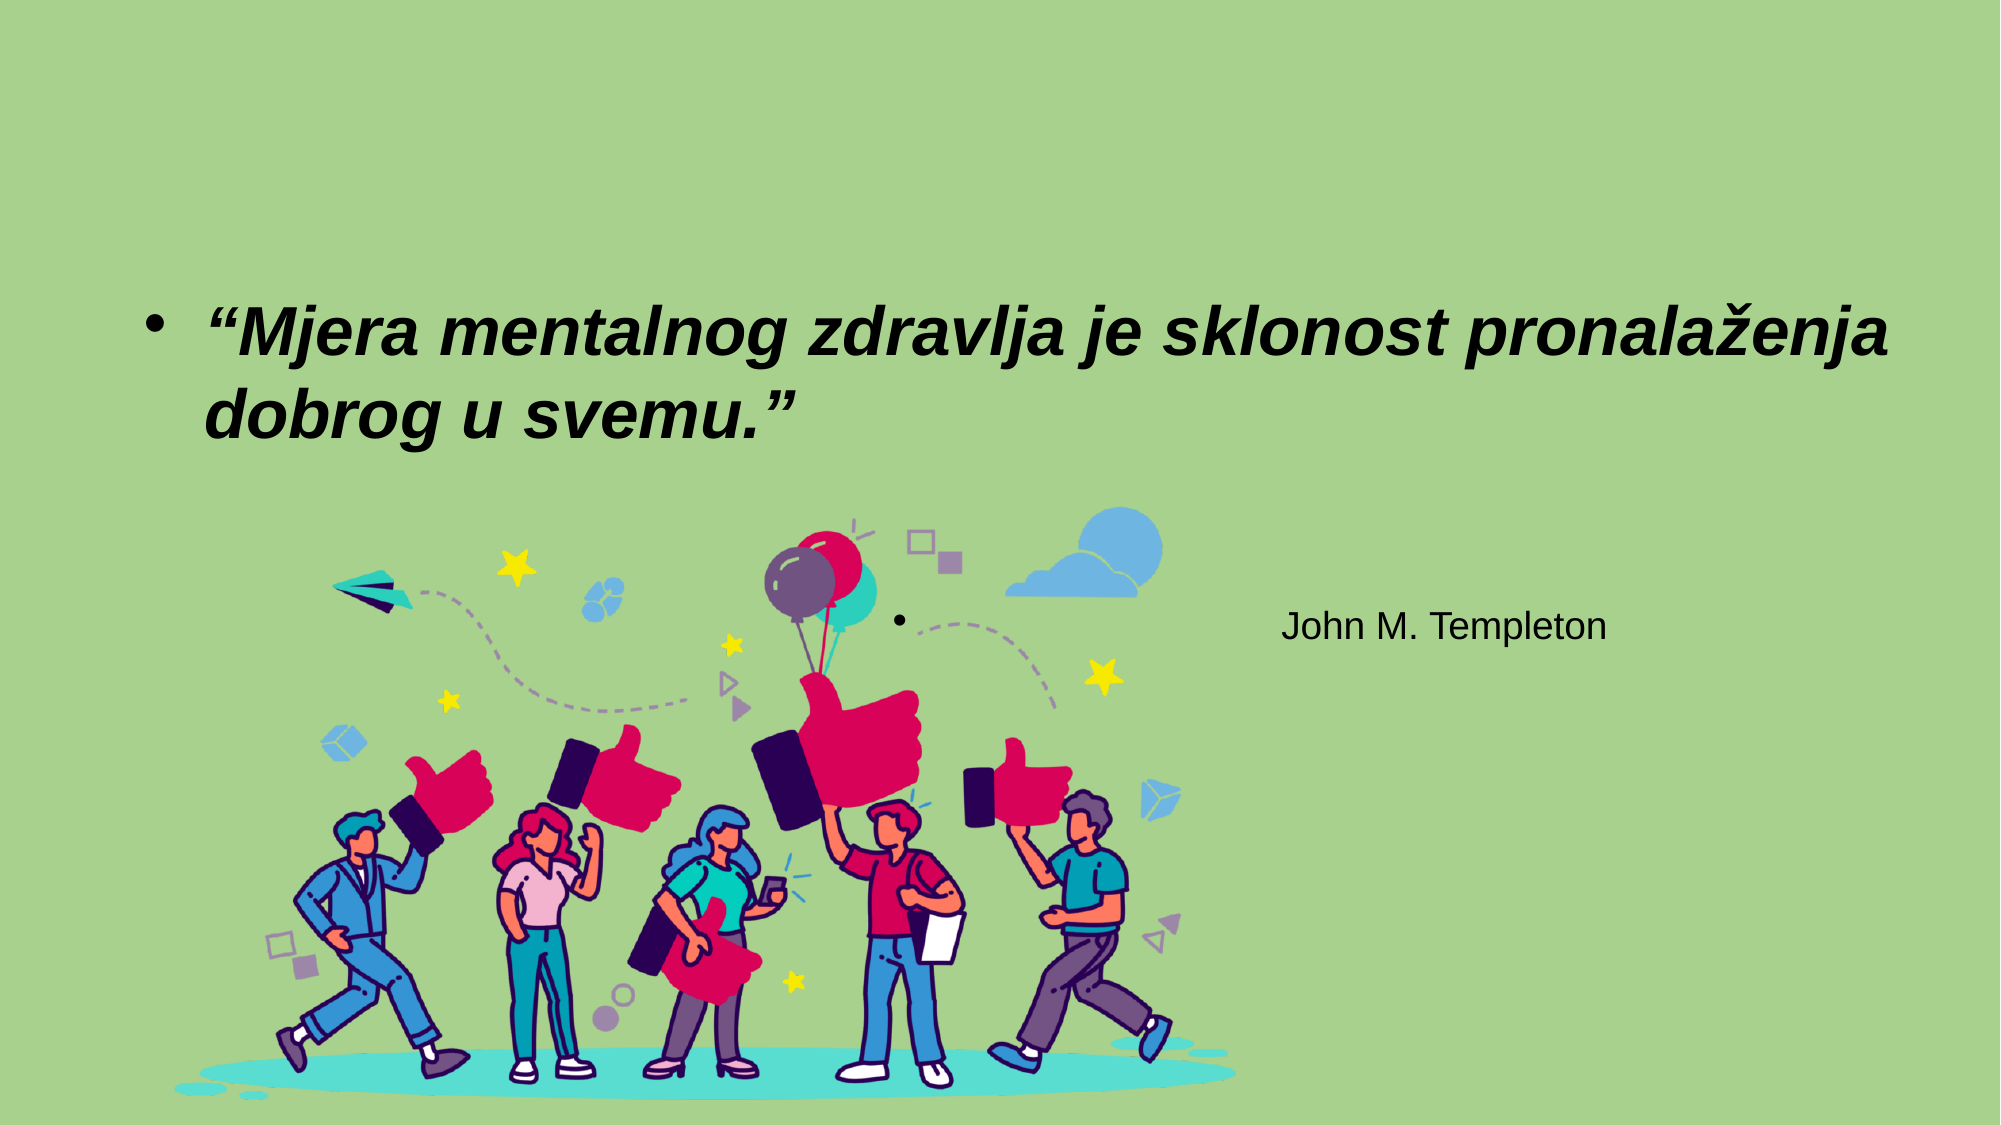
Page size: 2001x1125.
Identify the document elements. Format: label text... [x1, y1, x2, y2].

picture [160, 463, 1270, 1107]
text_box “Mjera mentalnog zdravlja je sklonost pronalaženja dobrog u svemu.” John M. Templeton [123, 208, 1923, 653]
